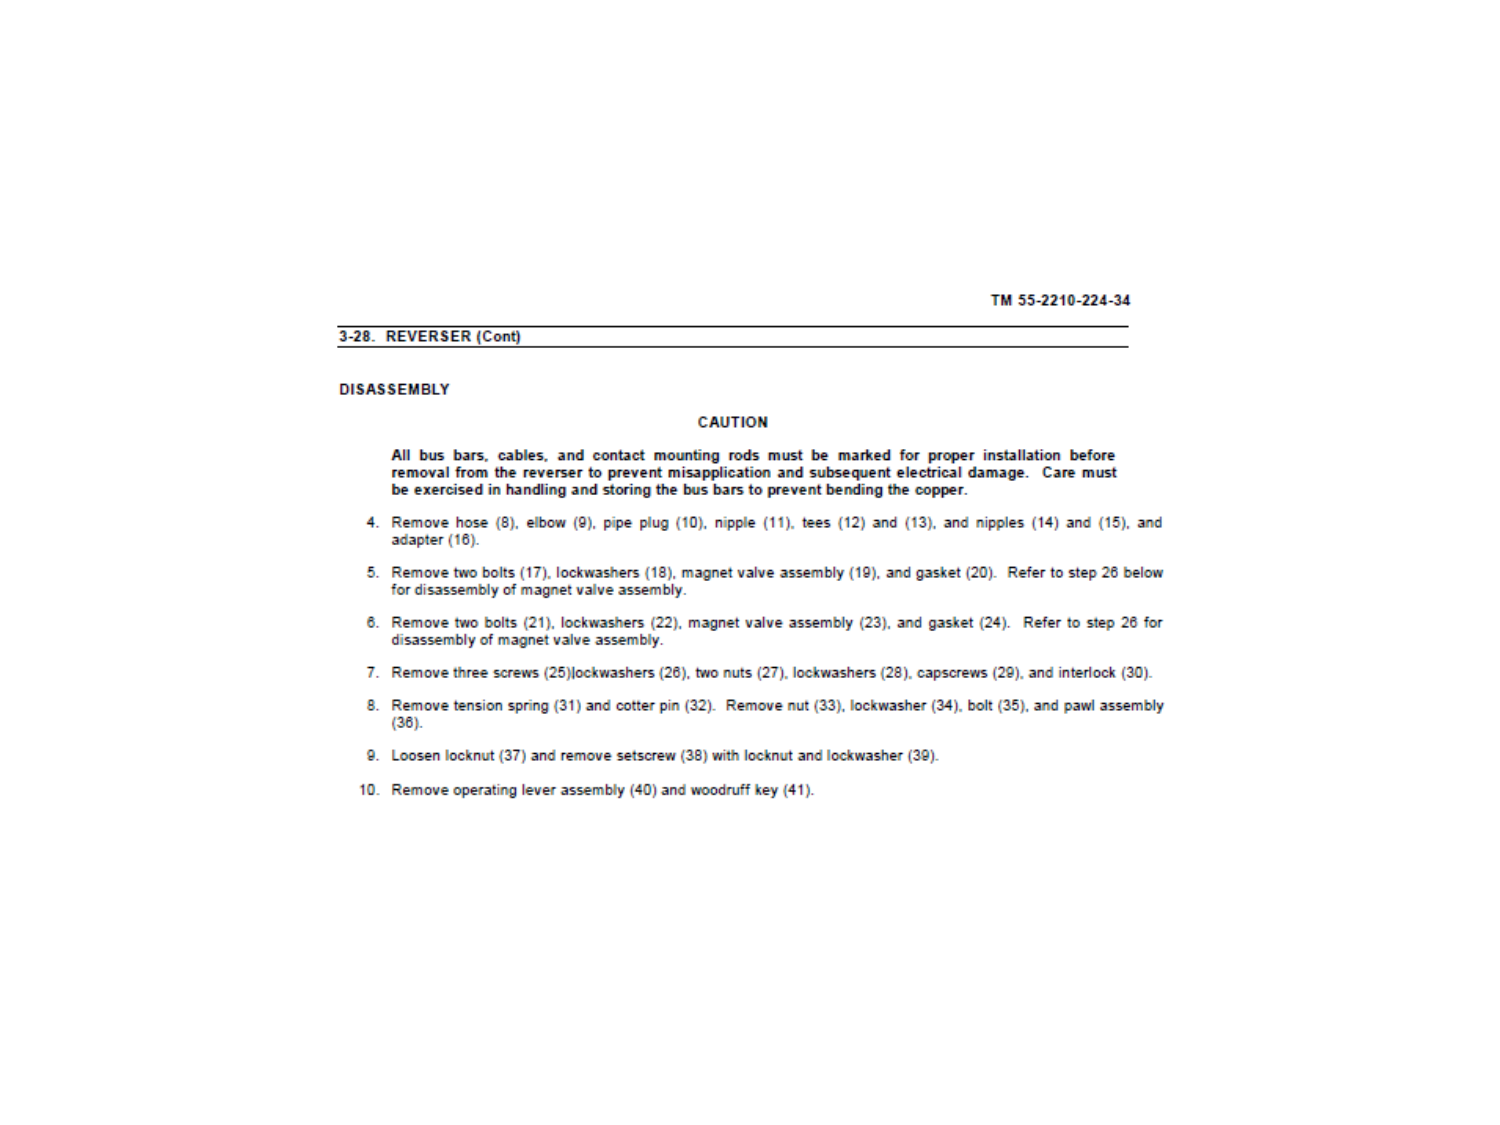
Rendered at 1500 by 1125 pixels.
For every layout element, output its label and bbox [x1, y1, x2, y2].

picture [325, 287, 1175, 838]
